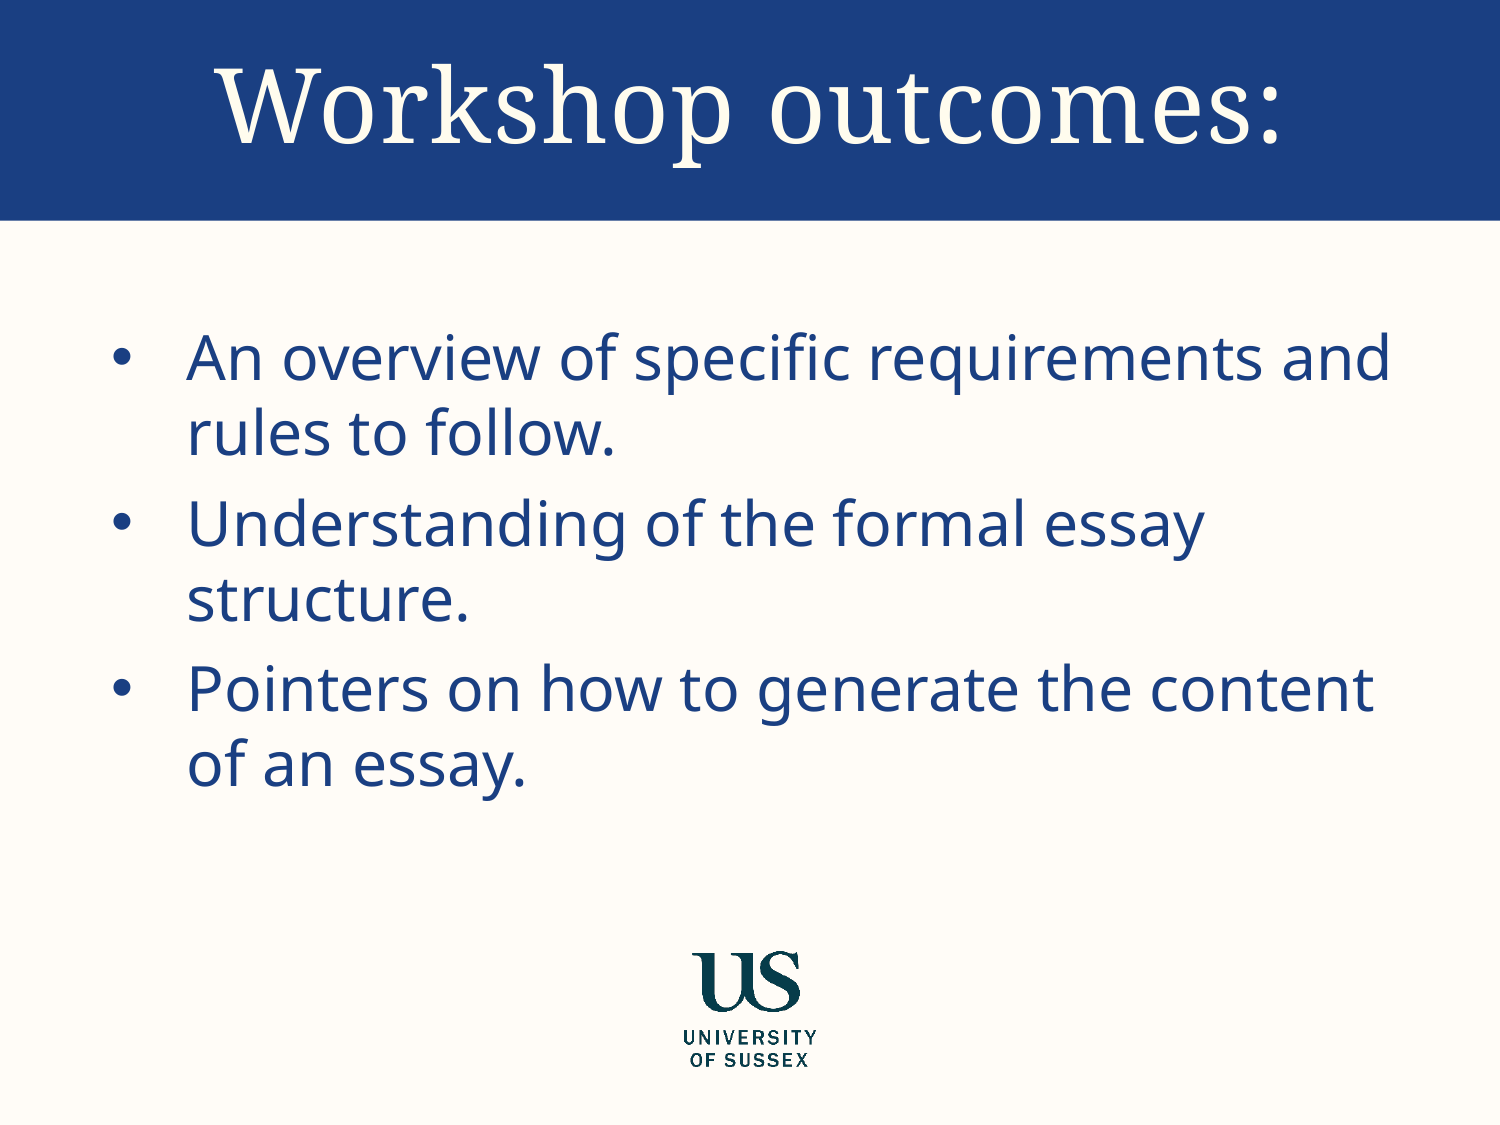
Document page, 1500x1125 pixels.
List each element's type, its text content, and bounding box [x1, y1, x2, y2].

title Workshop outcomes: [97, 46, 1403, 175]
list An overview of specific requirements and rules to follow. Understanding of the formal essay structure. Pointers on how to generate the content of an essay. [97, 310, 1433, 955]
picture [684, 955, 816, 1067]
